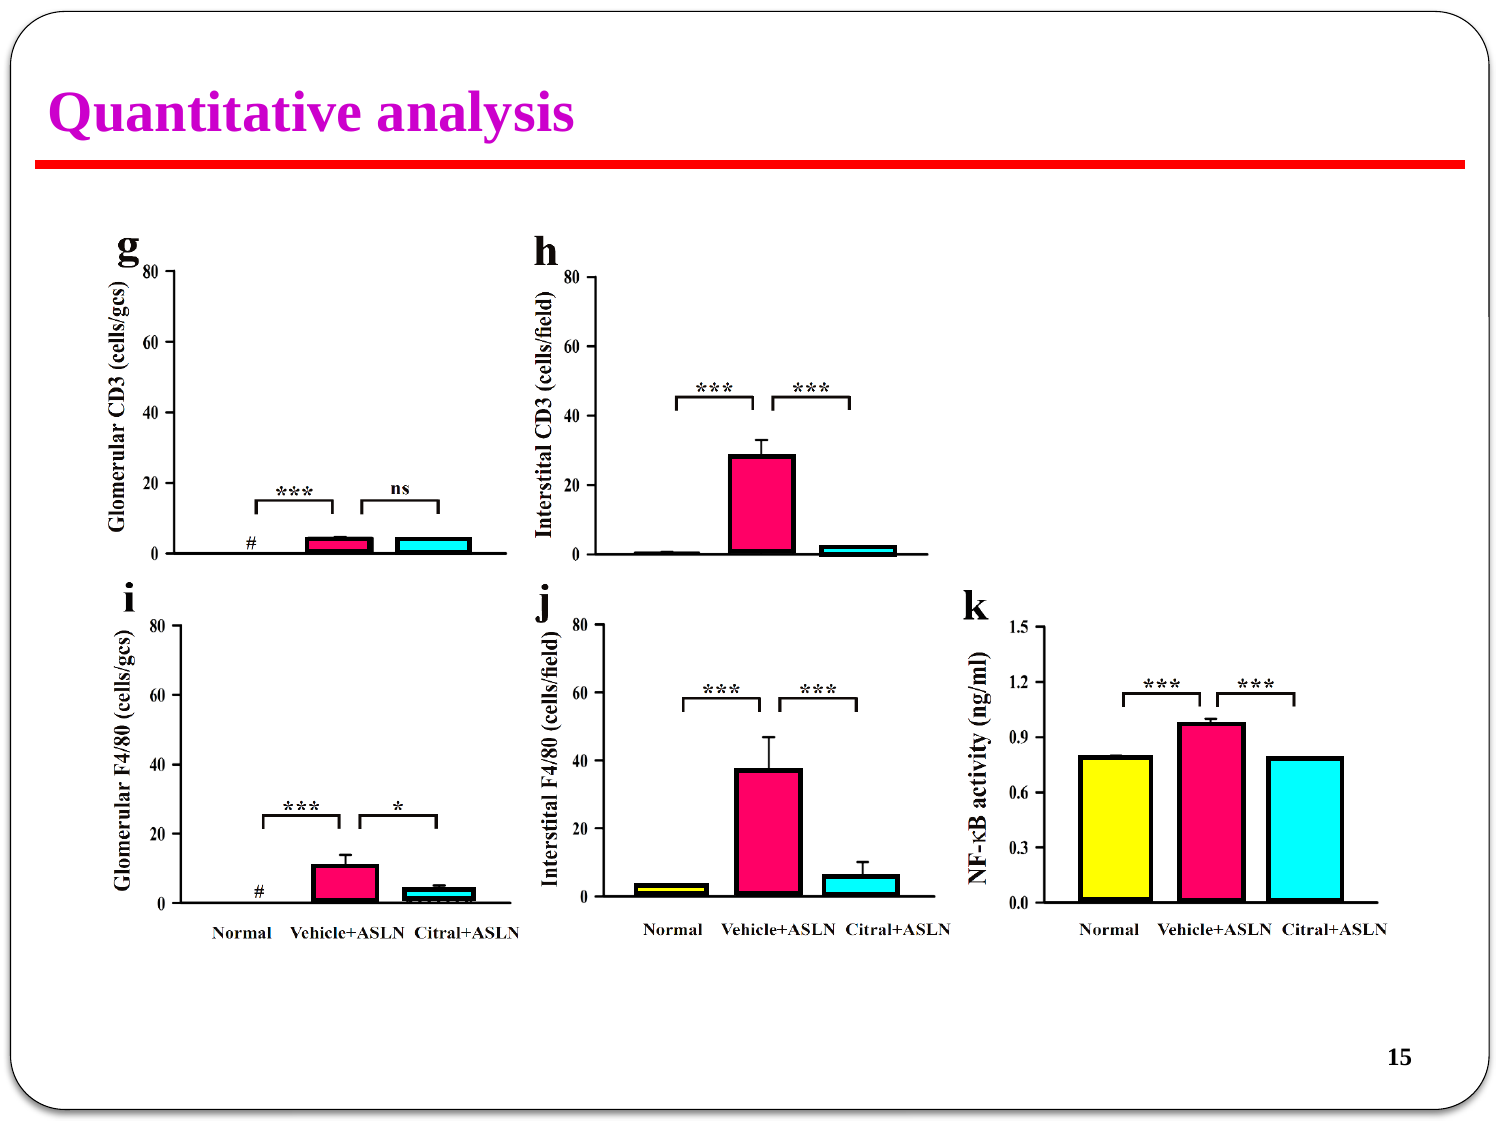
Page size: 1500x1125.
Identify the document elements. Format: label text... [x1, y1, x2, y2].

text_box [100, 231, 1400, 952]
text_box Quantitative analysis [33, 66, 896, 151]
slide_number 15 [1362, 1018, 1438, 1094]
